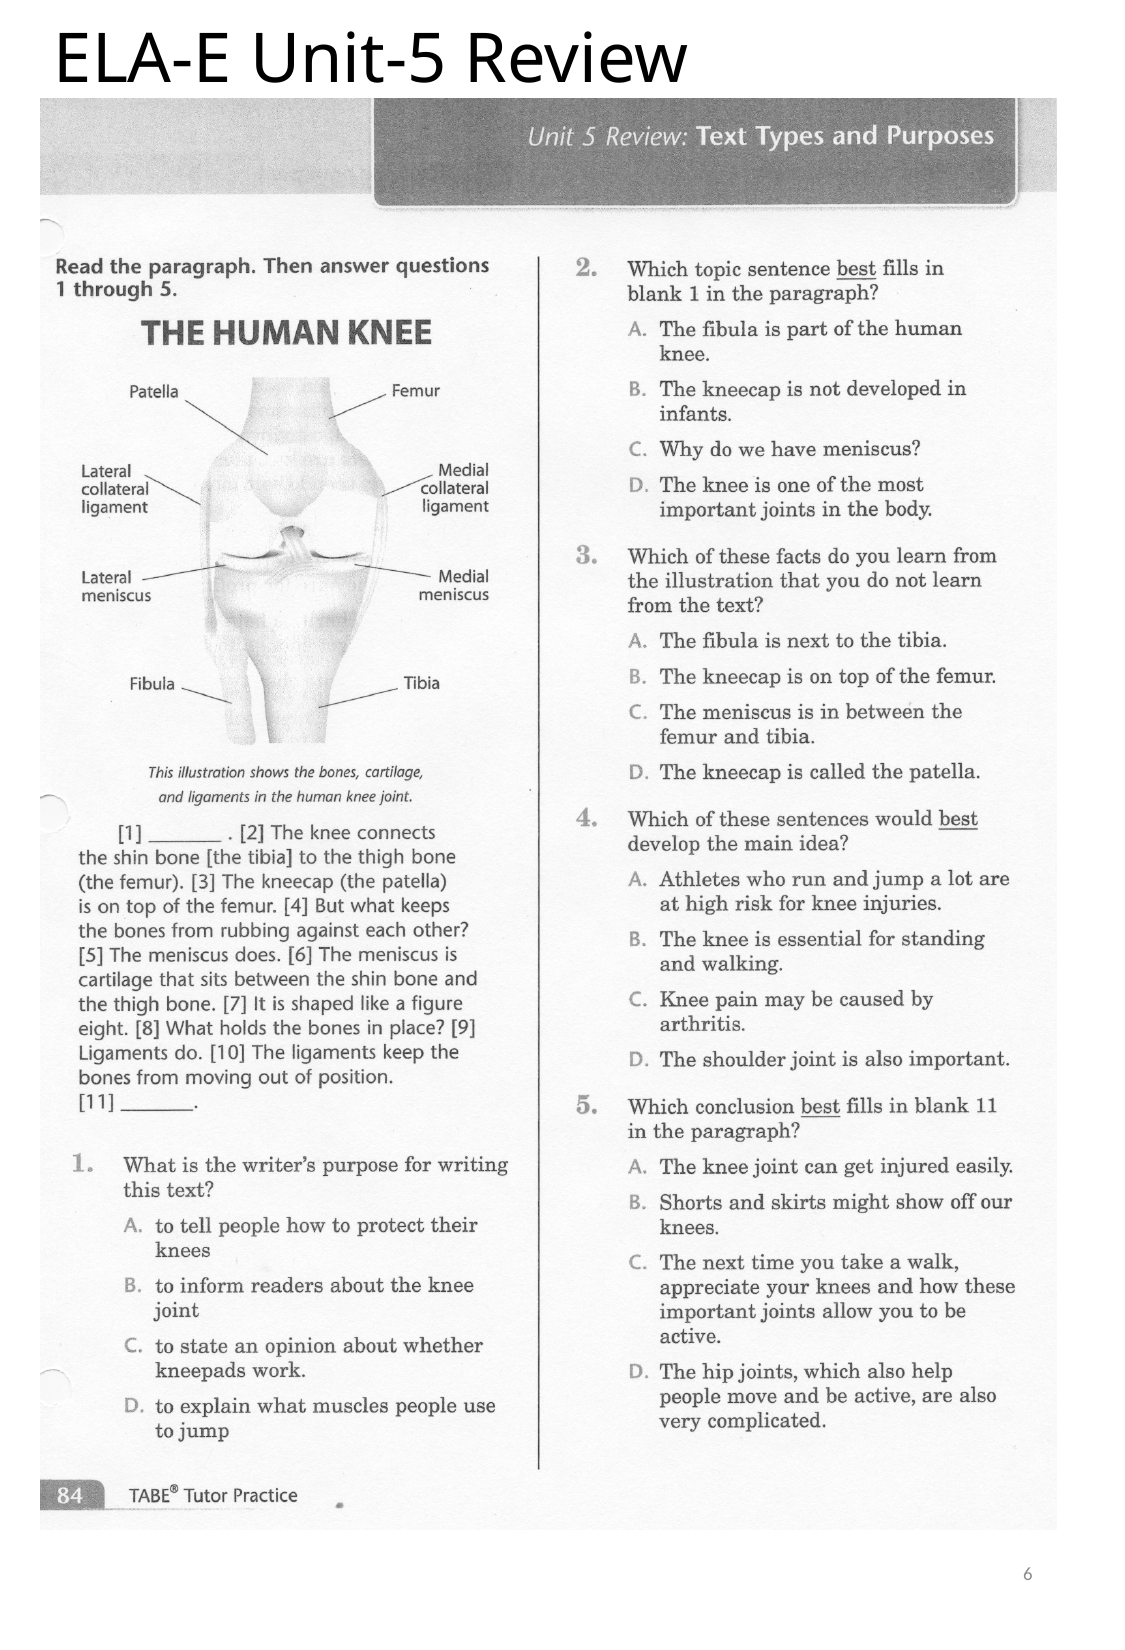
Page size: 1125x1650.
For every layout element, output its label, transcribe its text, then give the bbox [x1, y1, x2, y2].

picture [40, 98, 1057, 1530]
slide_number 6 [794, 1530, 1048, 1618]
title ELA-E Unit-5 Review [38, 0, 1087, 121]
